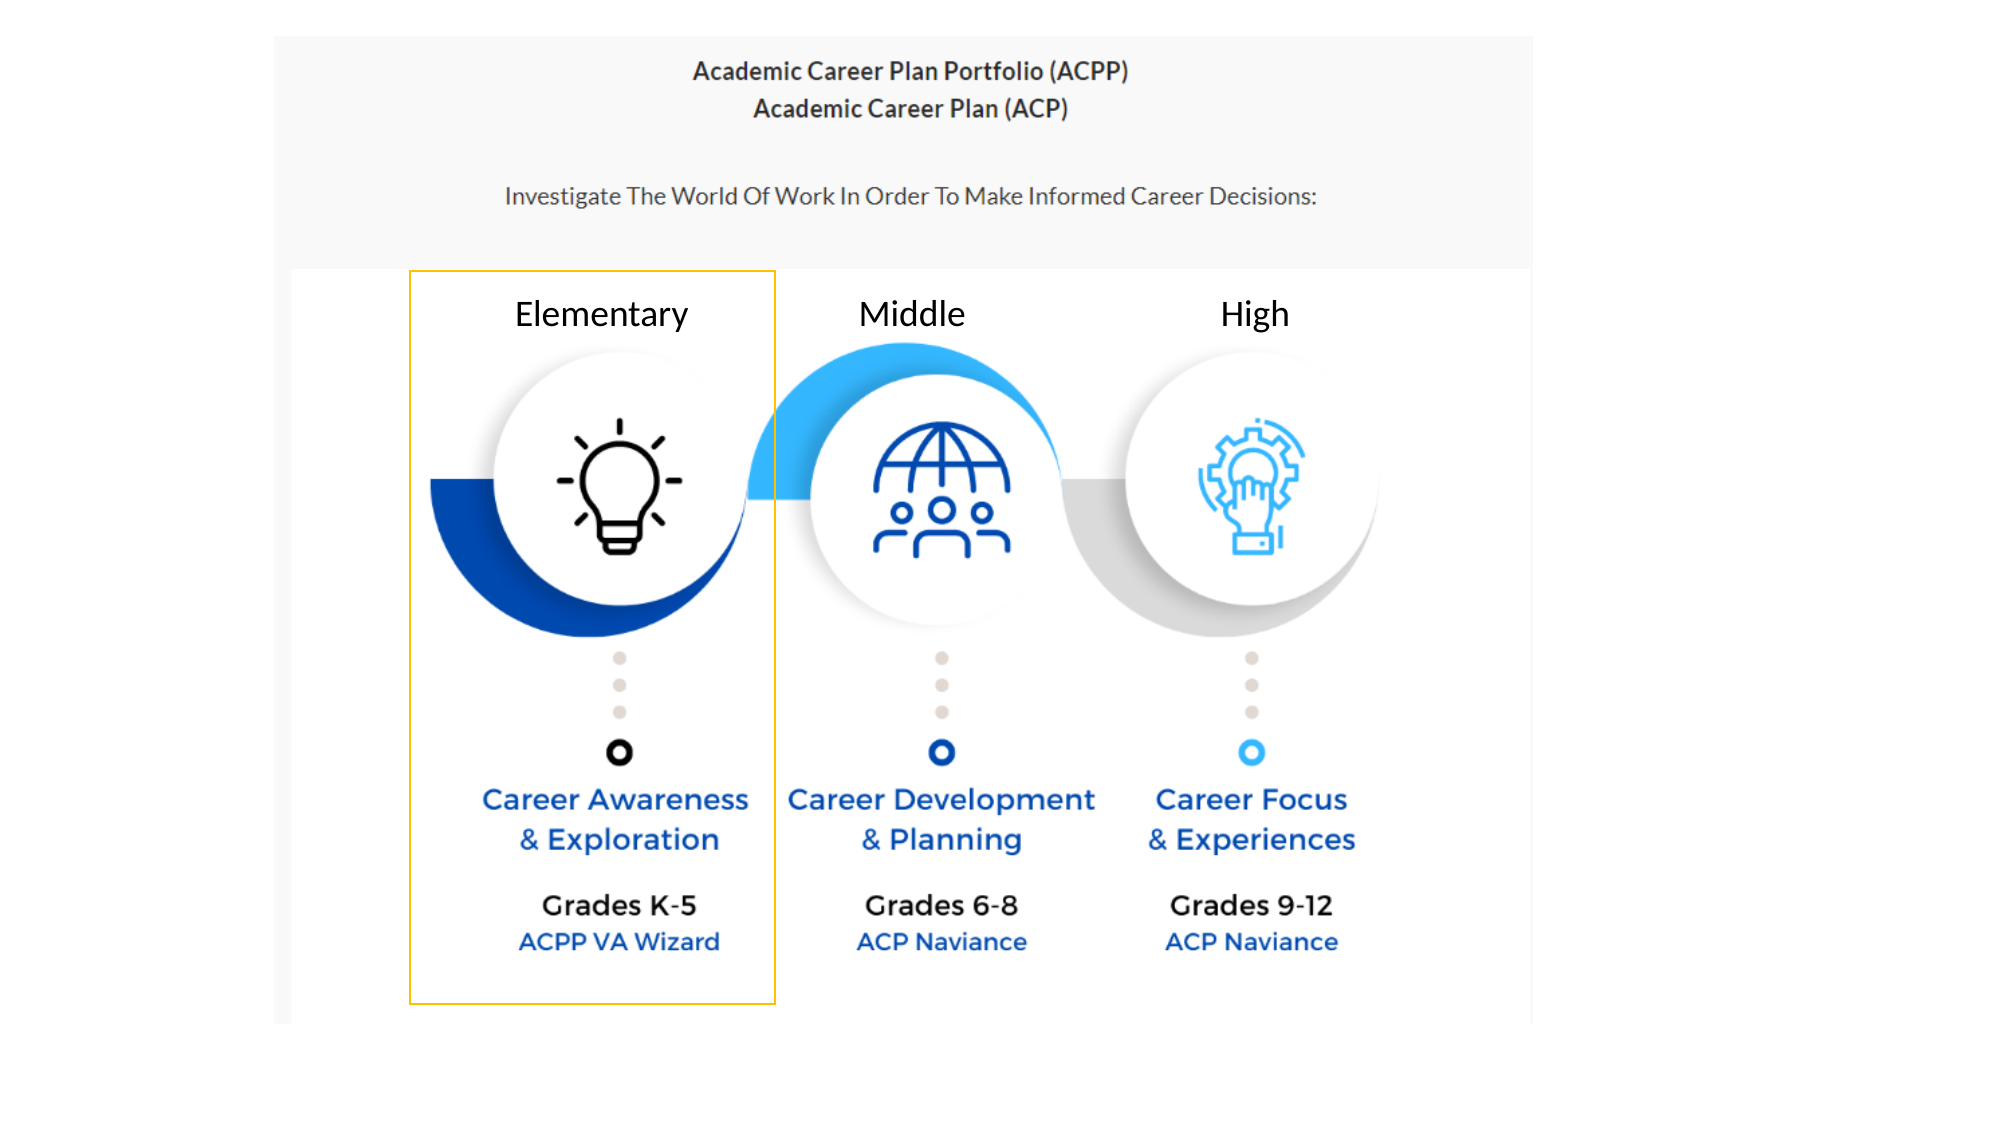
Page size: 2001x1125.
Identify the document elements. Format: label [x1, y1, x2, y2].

list [274, 36, 1533, 1024]
